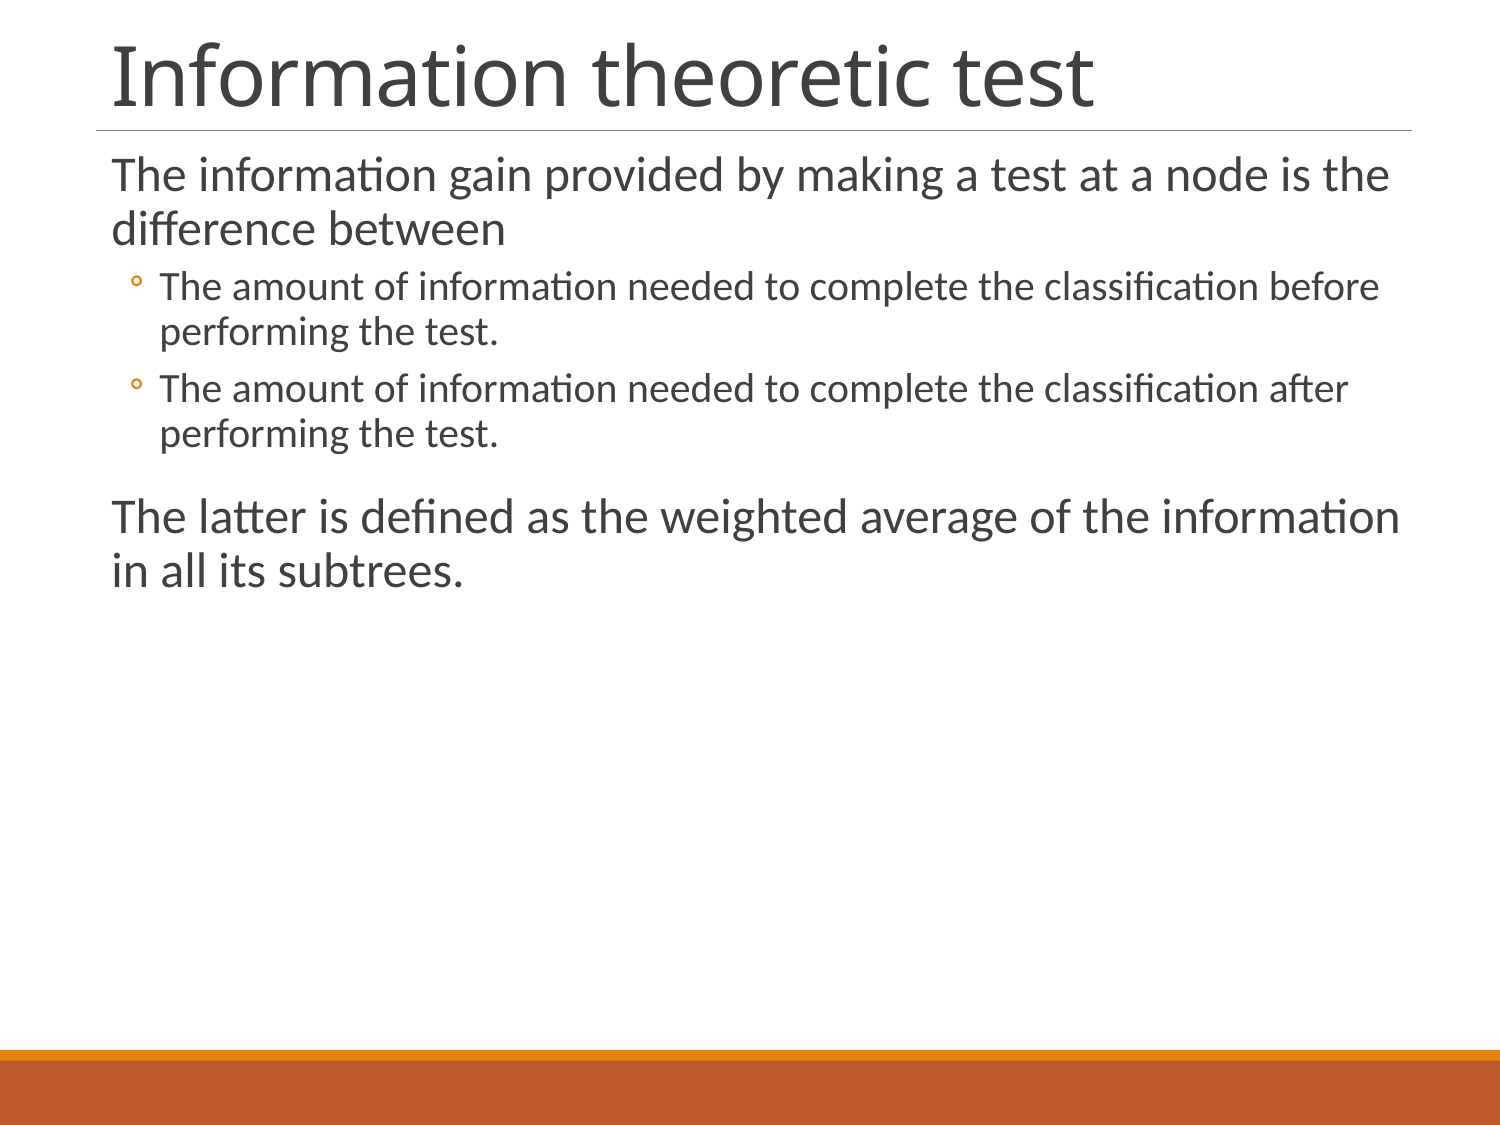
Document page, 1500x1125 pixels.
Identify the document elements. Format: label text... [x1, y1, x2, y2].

title Information theoretic test [96, 19, 1413, 131]
list The information gain provided by making a test at a node is the difference between The amount of information needed to complete the classification before performing the test. The amount of information needed to complete the classification after performing the test. The latter is defined as the weighted average of the information in all its subtrees. [96, 140, 1413, 1034]
